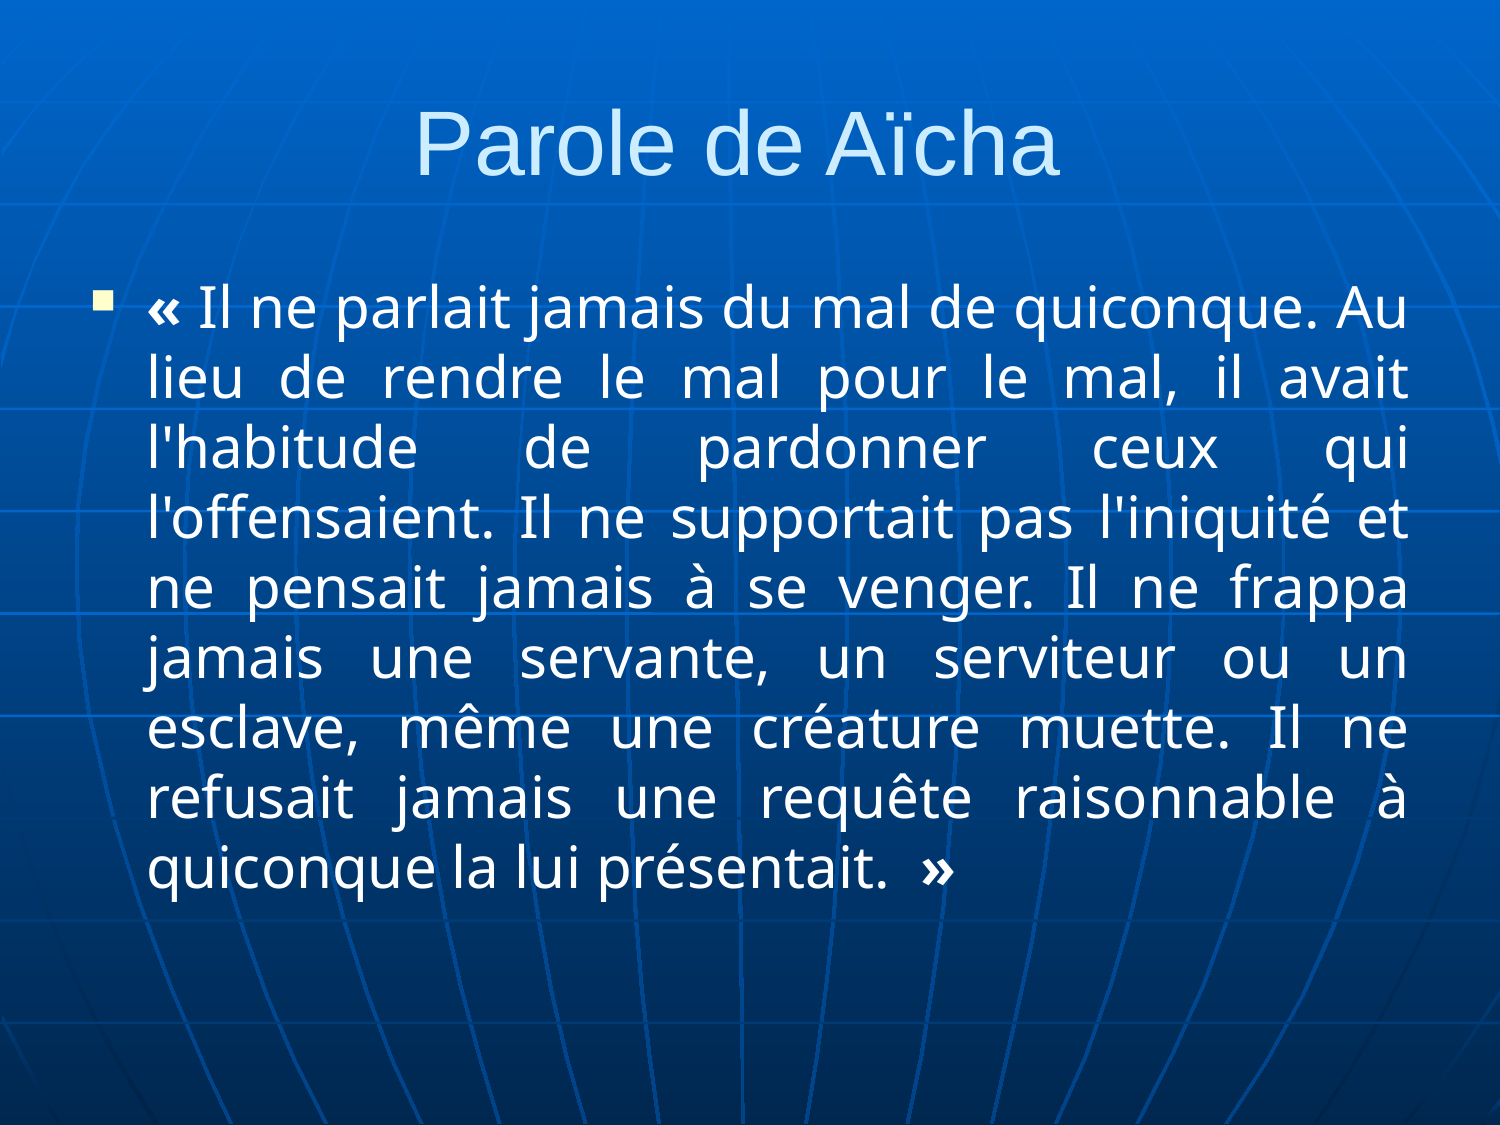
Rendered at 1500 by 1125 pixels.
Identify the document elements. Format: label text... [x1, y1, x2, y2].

list « Il ne parlait jamais du mal de quiconque. Au lieu de rendre le mal pour le mal, il avait l'habitude de pardonner ceux qui l'offensaient. Il ne supportait pas l'iniquité et ne pensait jamais à se venger. Il ne frappa jamais une servante, un serviteur ou un esclave, même une créature muette. Il ne refusait jamais une requête raisonnable à quiconque la lui présentait. » [74, 262, 1426, 1006]
title Parole de Aïcha [74, 45, 1426, 233]
